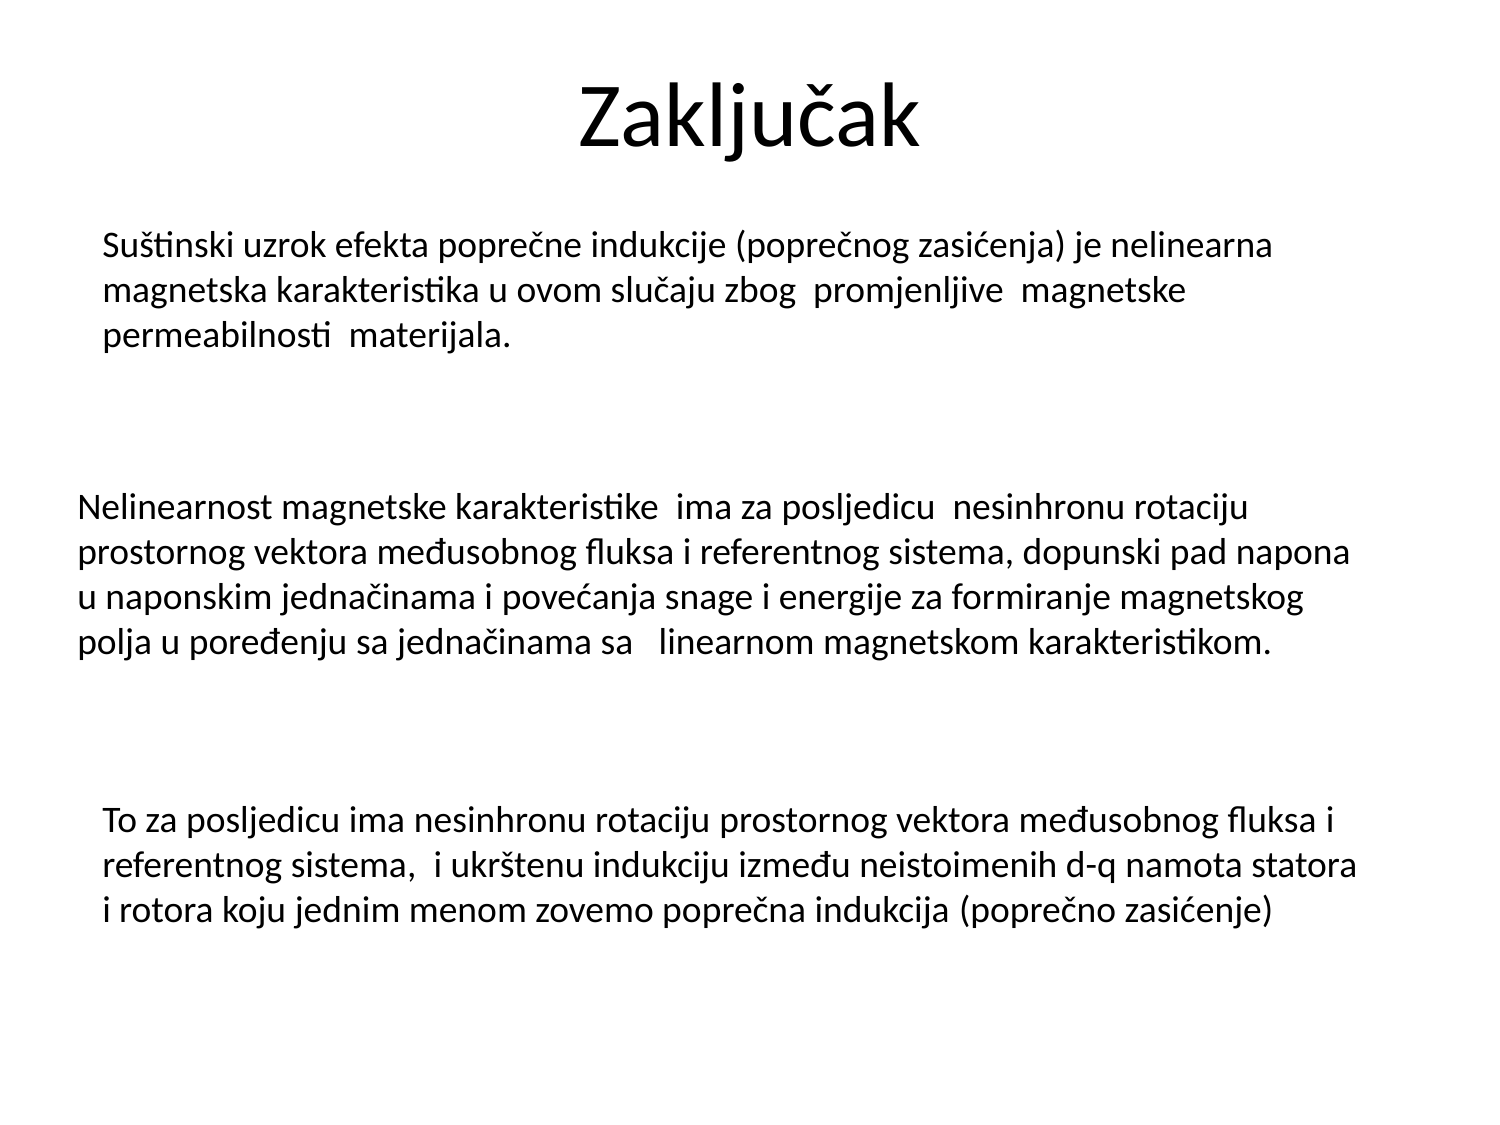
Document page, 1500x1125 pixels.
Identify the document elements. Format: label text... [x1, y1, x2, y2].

text_box Suštinski uzrok efekta poprečne indukcije (poprečnog zasićenja) je nelinearna magnetska karakteristika u ovom slučaju zbog promjenljive magnetske permeabilnosti materijala. [87, 212, 1438, 363]
text_box Nelinearnost magnetske karakteristike ima za posljedicu nesinhronu rotaciju prostornog vektora međusobnog fluksa i referentnog sistema, dopunski pad napona u naponskim jednačinama i povećanja snage i energije za formiranje magnetskog polja u poređenju sa jednačinama sa linearnom magnetskom karakteristikom. [62, 474, 1388, 670]
title Zaključak [75, 45, 1425, 175]
text_box To za posljedicu ima nesinhronu rotaciju prostornog vektora međusobnog fluksa i referentnog sistema, i ukrštenu indukciju između neistoimenih d-q namota statora i rotora koju jednim menom zovemo poprečna indukcija (poprečno zasićenje) [87, 787, 1388, 938]
